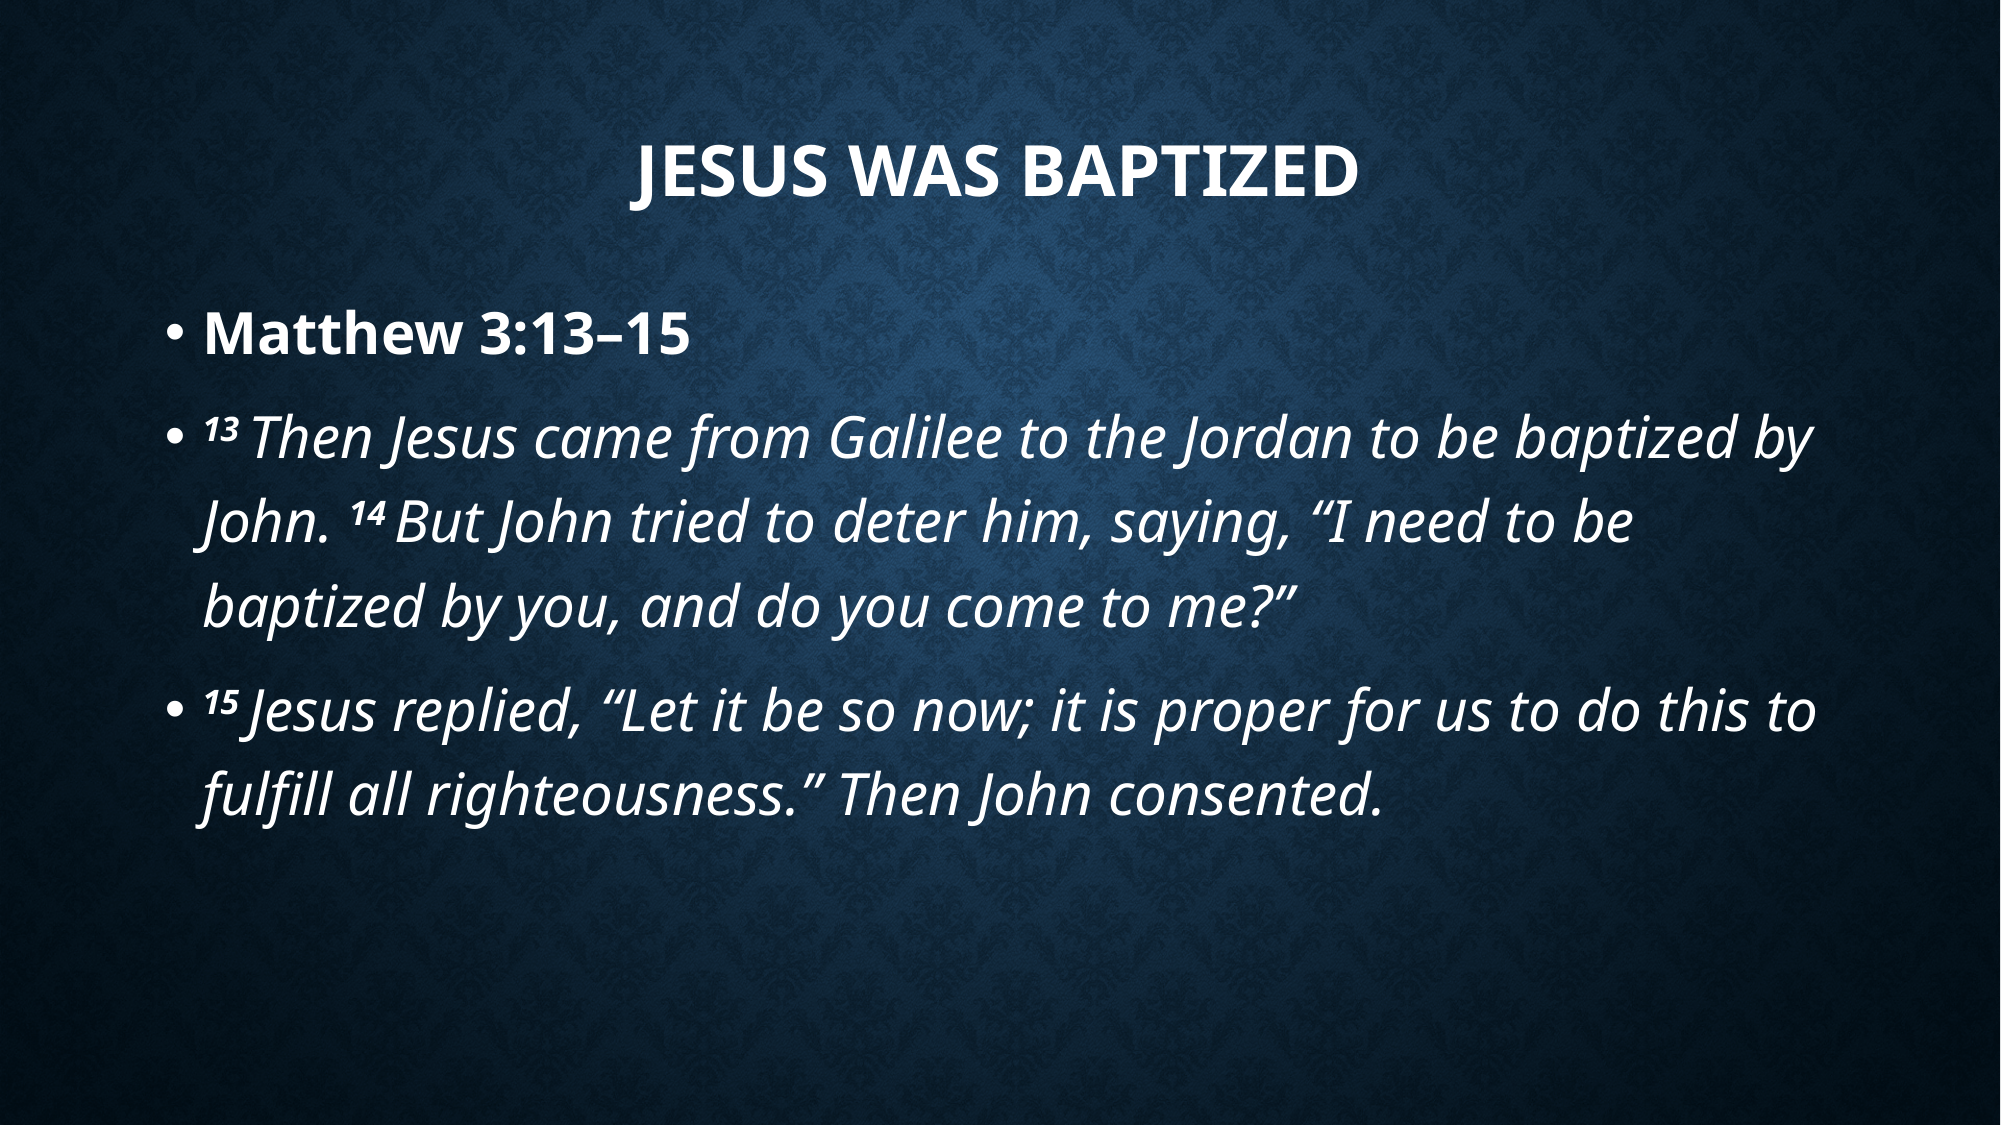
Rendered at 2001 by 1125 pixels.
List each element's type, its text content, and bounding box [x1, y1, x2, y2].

title Jesus was Baptized [149, 99, 1849, 247]
list Matthew 3:13–15 13 Then Jesus came from Galilee to the Jordan to be baptized by John. 14 But John tried to deter him, saying, “I need to be baptized by you, and do you come to me?” 15 Jesus replied, “Let it be so now; it is proper for us to do this to fulfill all righteousness.” Then John consented. [149, 274, 1849, 1031]
